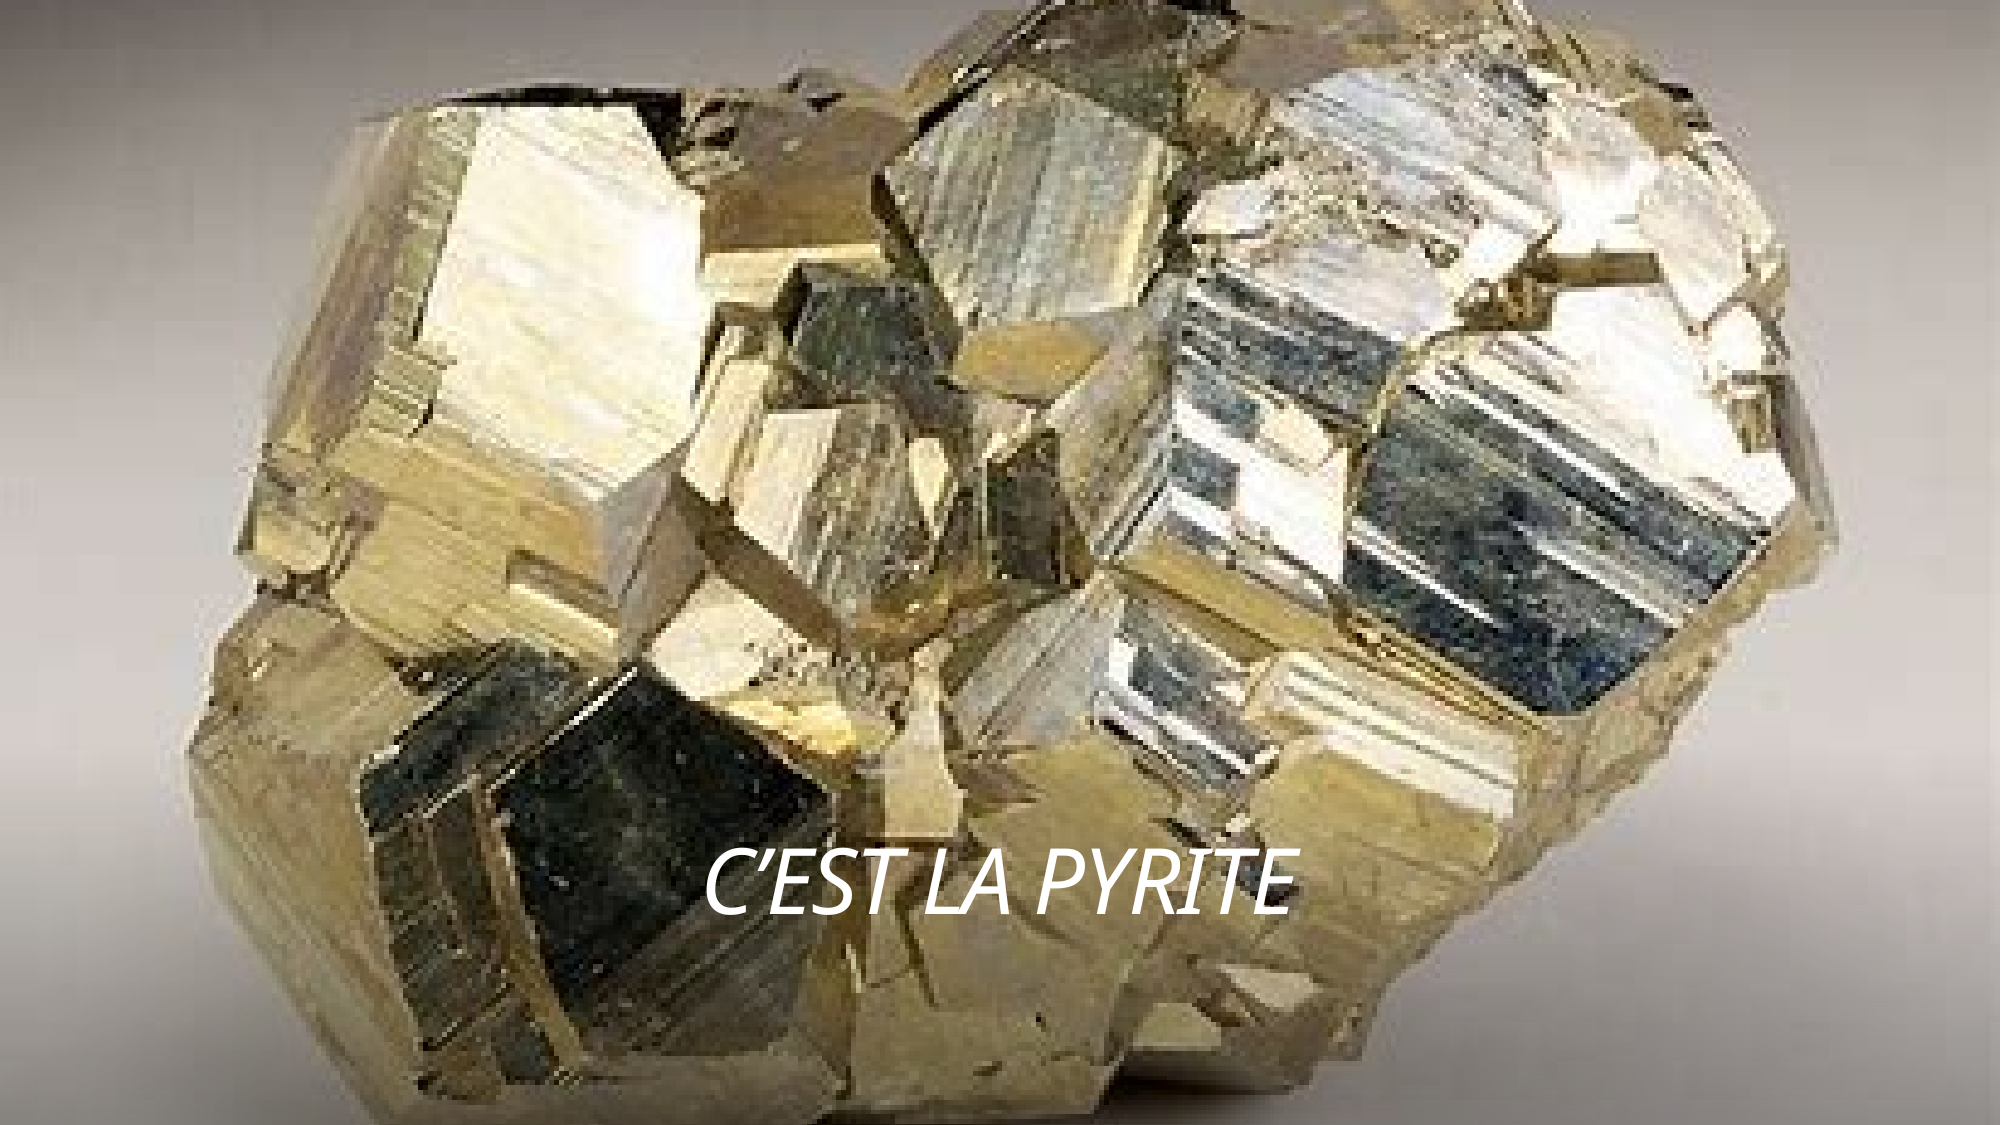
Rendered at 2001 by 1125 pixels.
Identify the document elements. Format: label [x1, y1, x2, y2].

list [0, 0, 2000, 1125]
